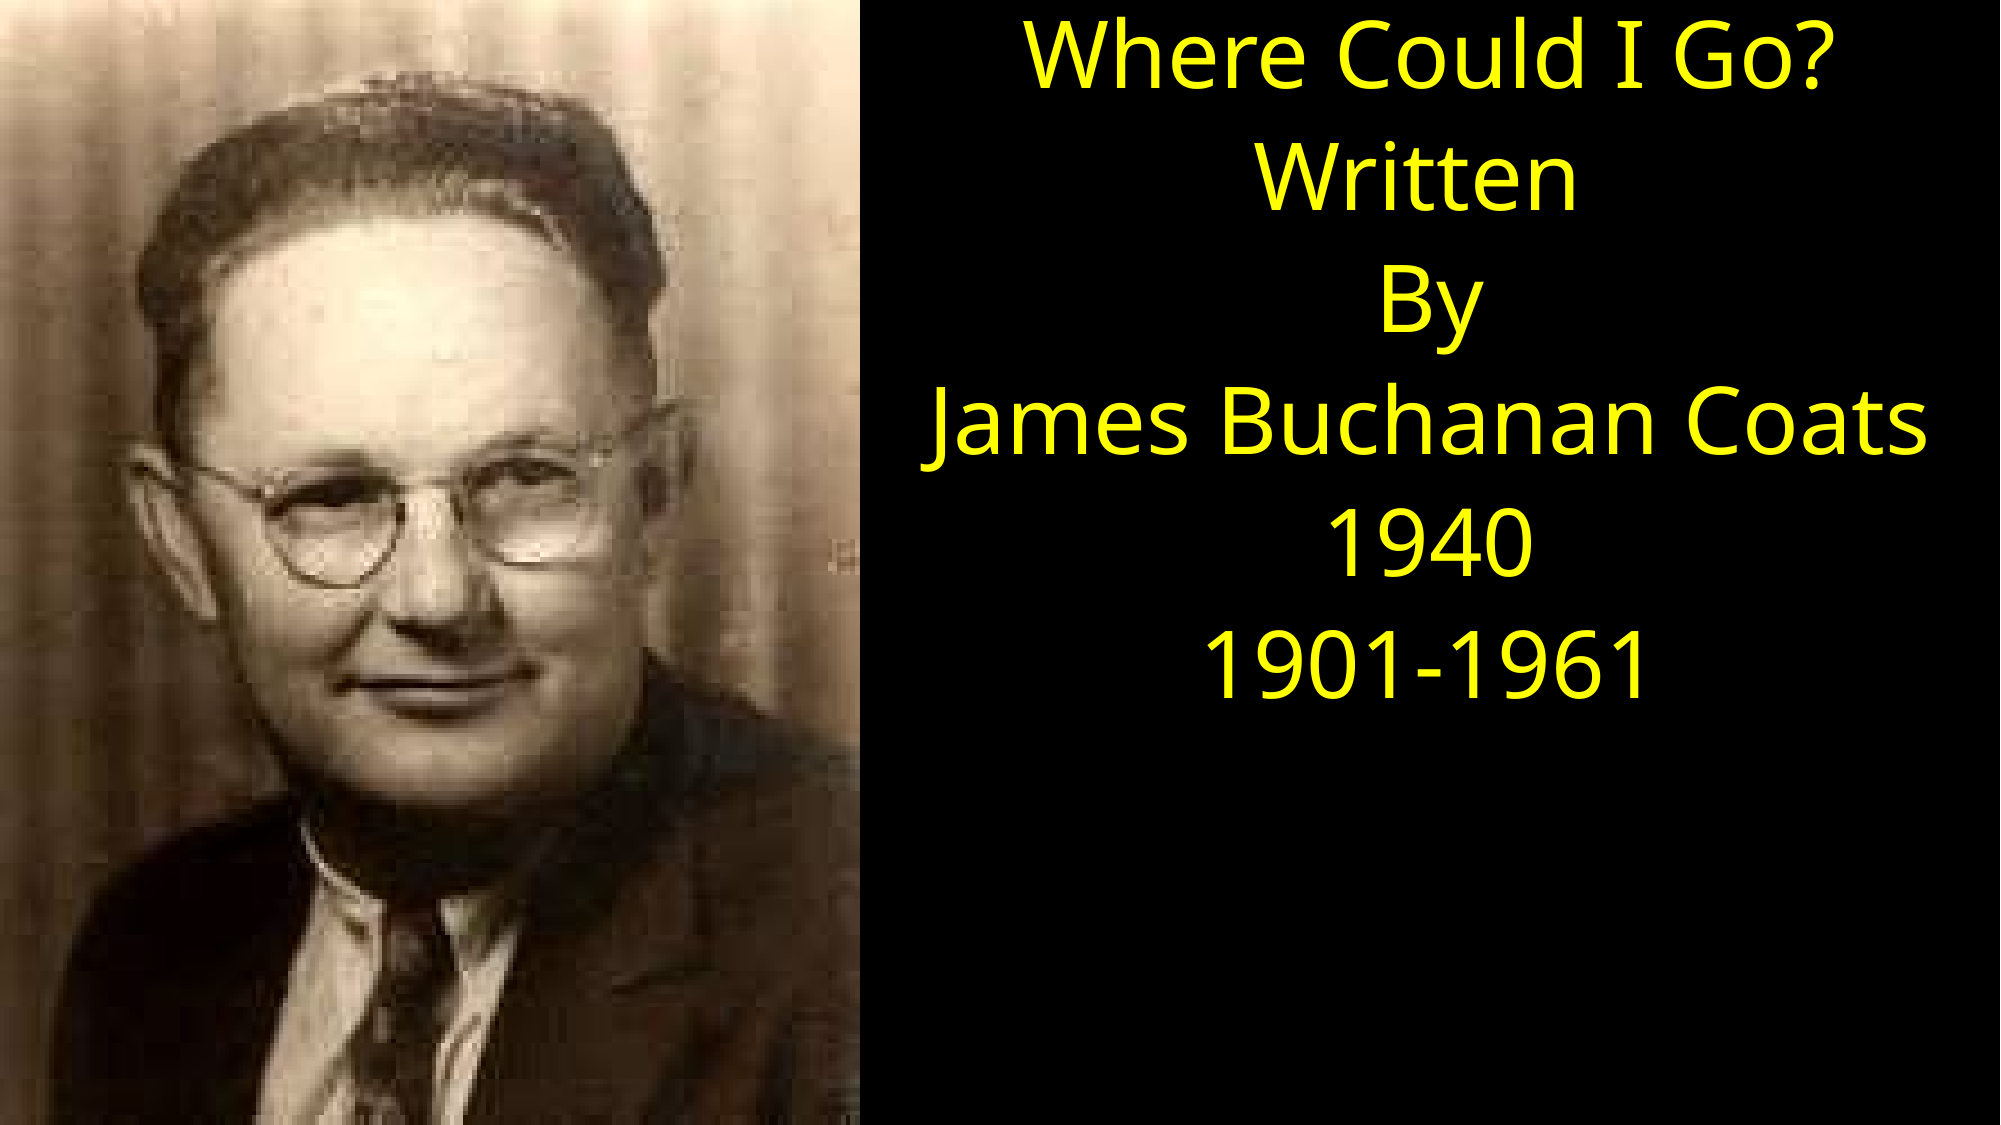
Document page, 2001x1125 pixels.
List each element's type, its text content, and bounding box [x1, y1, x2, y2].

subtitle Where Could I Go? Written By James Buchanan Coats 1940 1901-1961 [860, 0, 2000, 1125]
picture [0, 0, 860, 1125]
